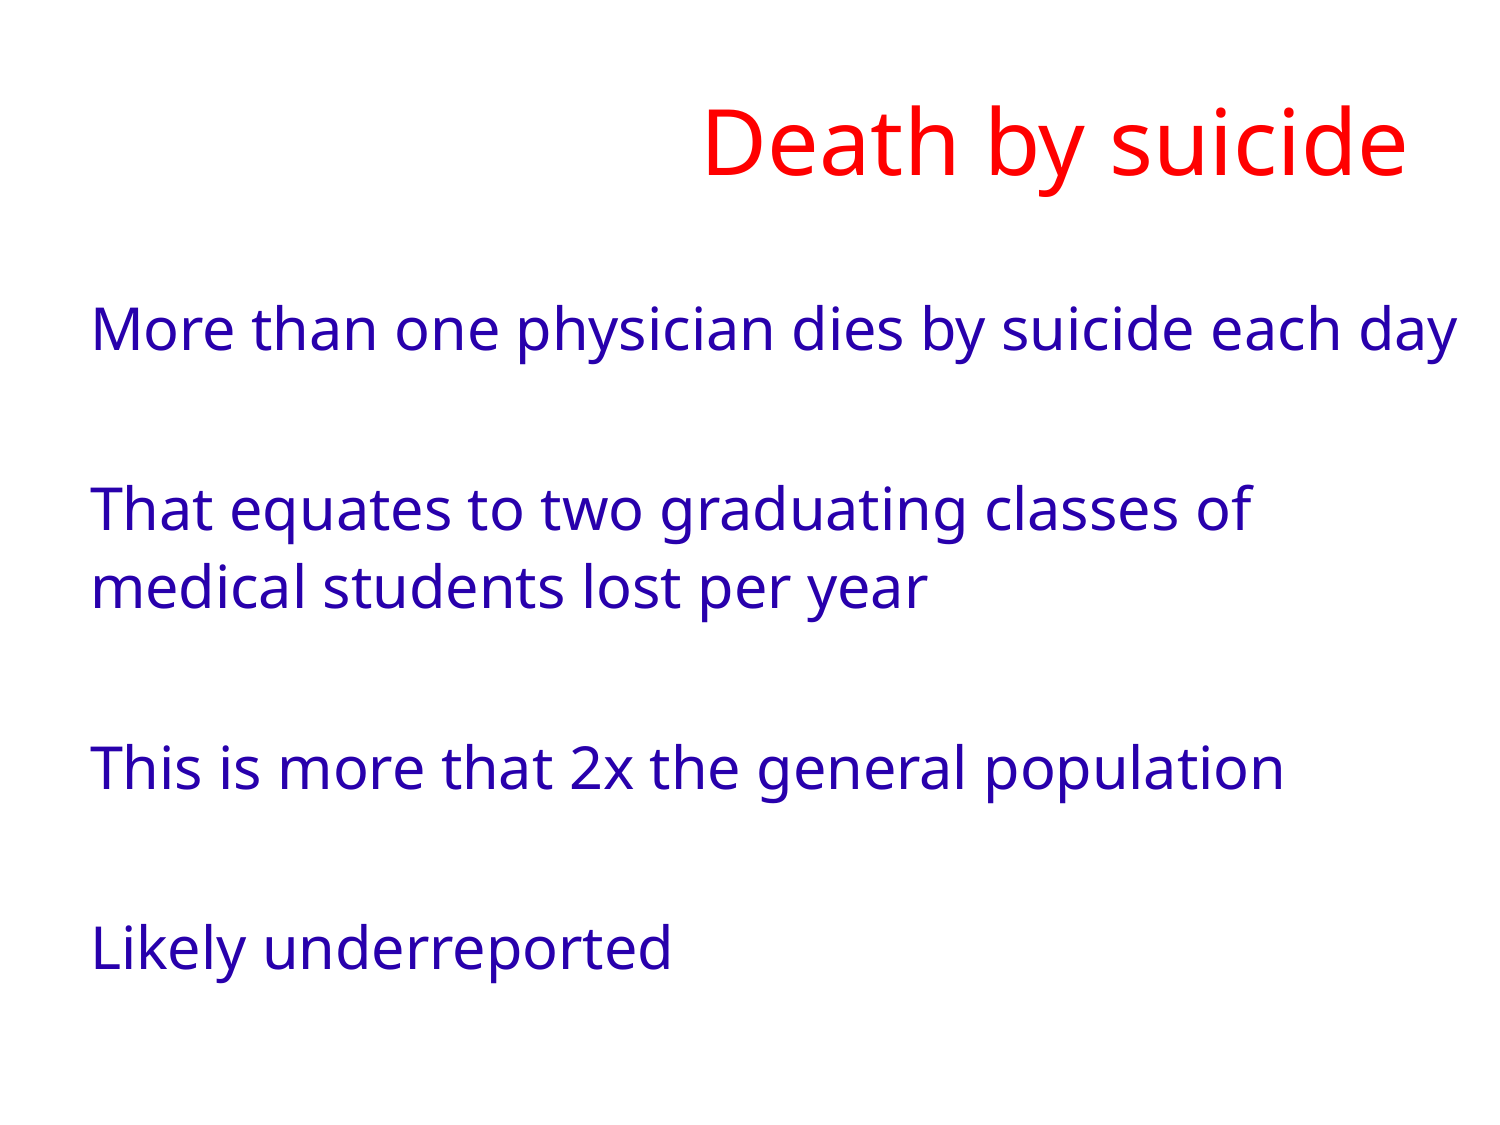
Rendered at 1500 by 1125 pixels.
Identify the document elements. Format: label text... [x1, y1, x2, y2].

title Death by suicide [75, 45, 1425, 233]
list More than one physician dies by suicide each day That equates to two graduating classes of medical students lost per year This is more that 2x the general population Likely underreported [75, 276, 1480, 1051]
